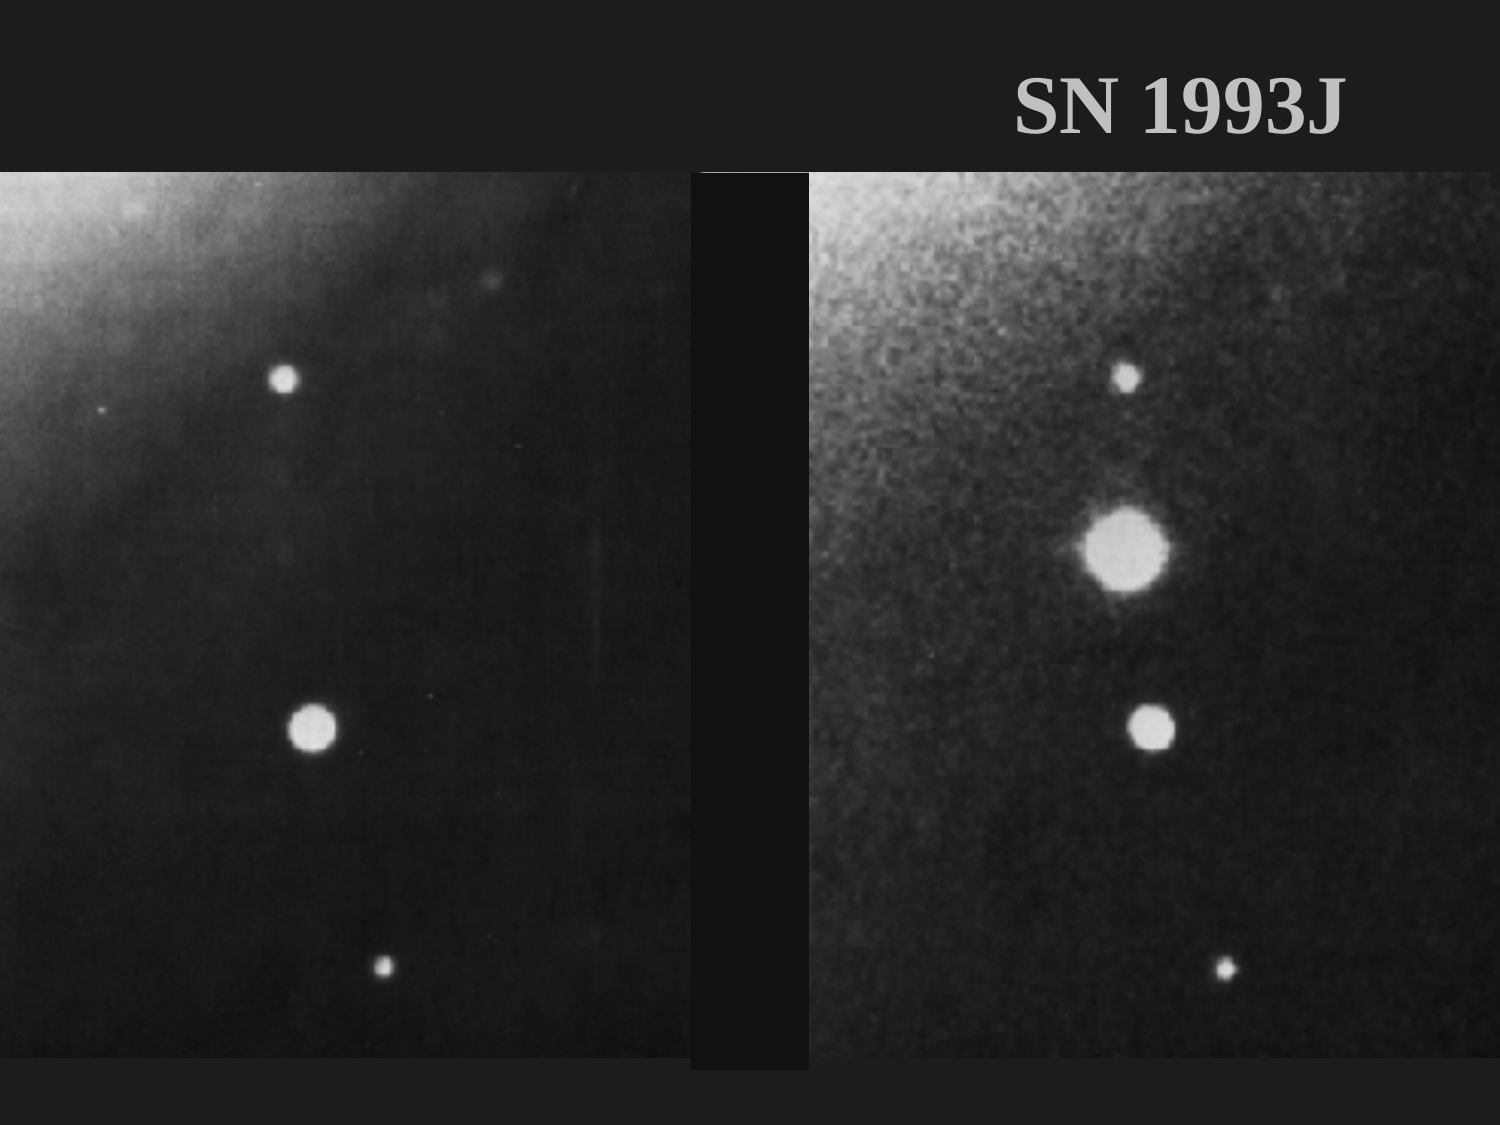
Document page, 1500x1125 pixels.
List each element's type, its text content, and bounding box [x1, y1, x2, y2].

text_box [0, 172, 1500, 1071]
text_box SN 1993J [998, 42, 1364, 158]
